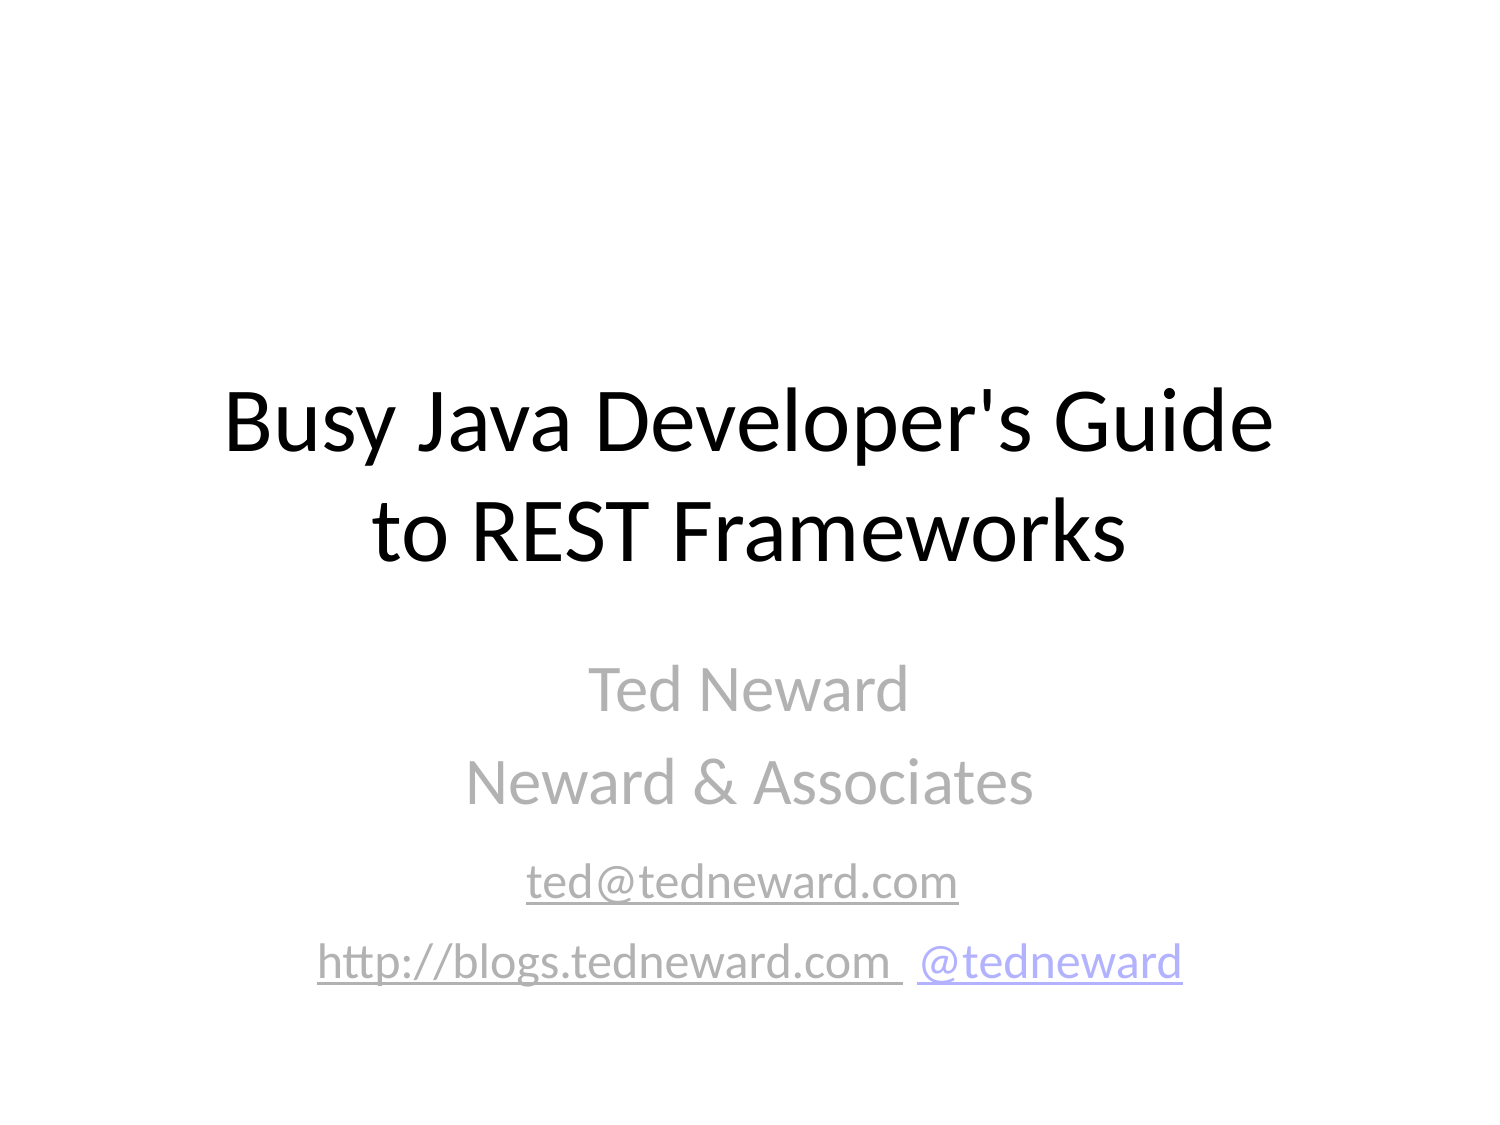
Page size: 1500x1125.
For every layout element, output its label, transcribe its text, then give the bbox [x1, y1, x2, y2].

subtitle Ted Neward Neward & Associates ted@tedneward.com http://blogs.tedneward.com @tedneward [225, 637, 1275, 925]
title Busy Java Developer's Guide to REST Frameworks [112, 349, 1388, 591]
